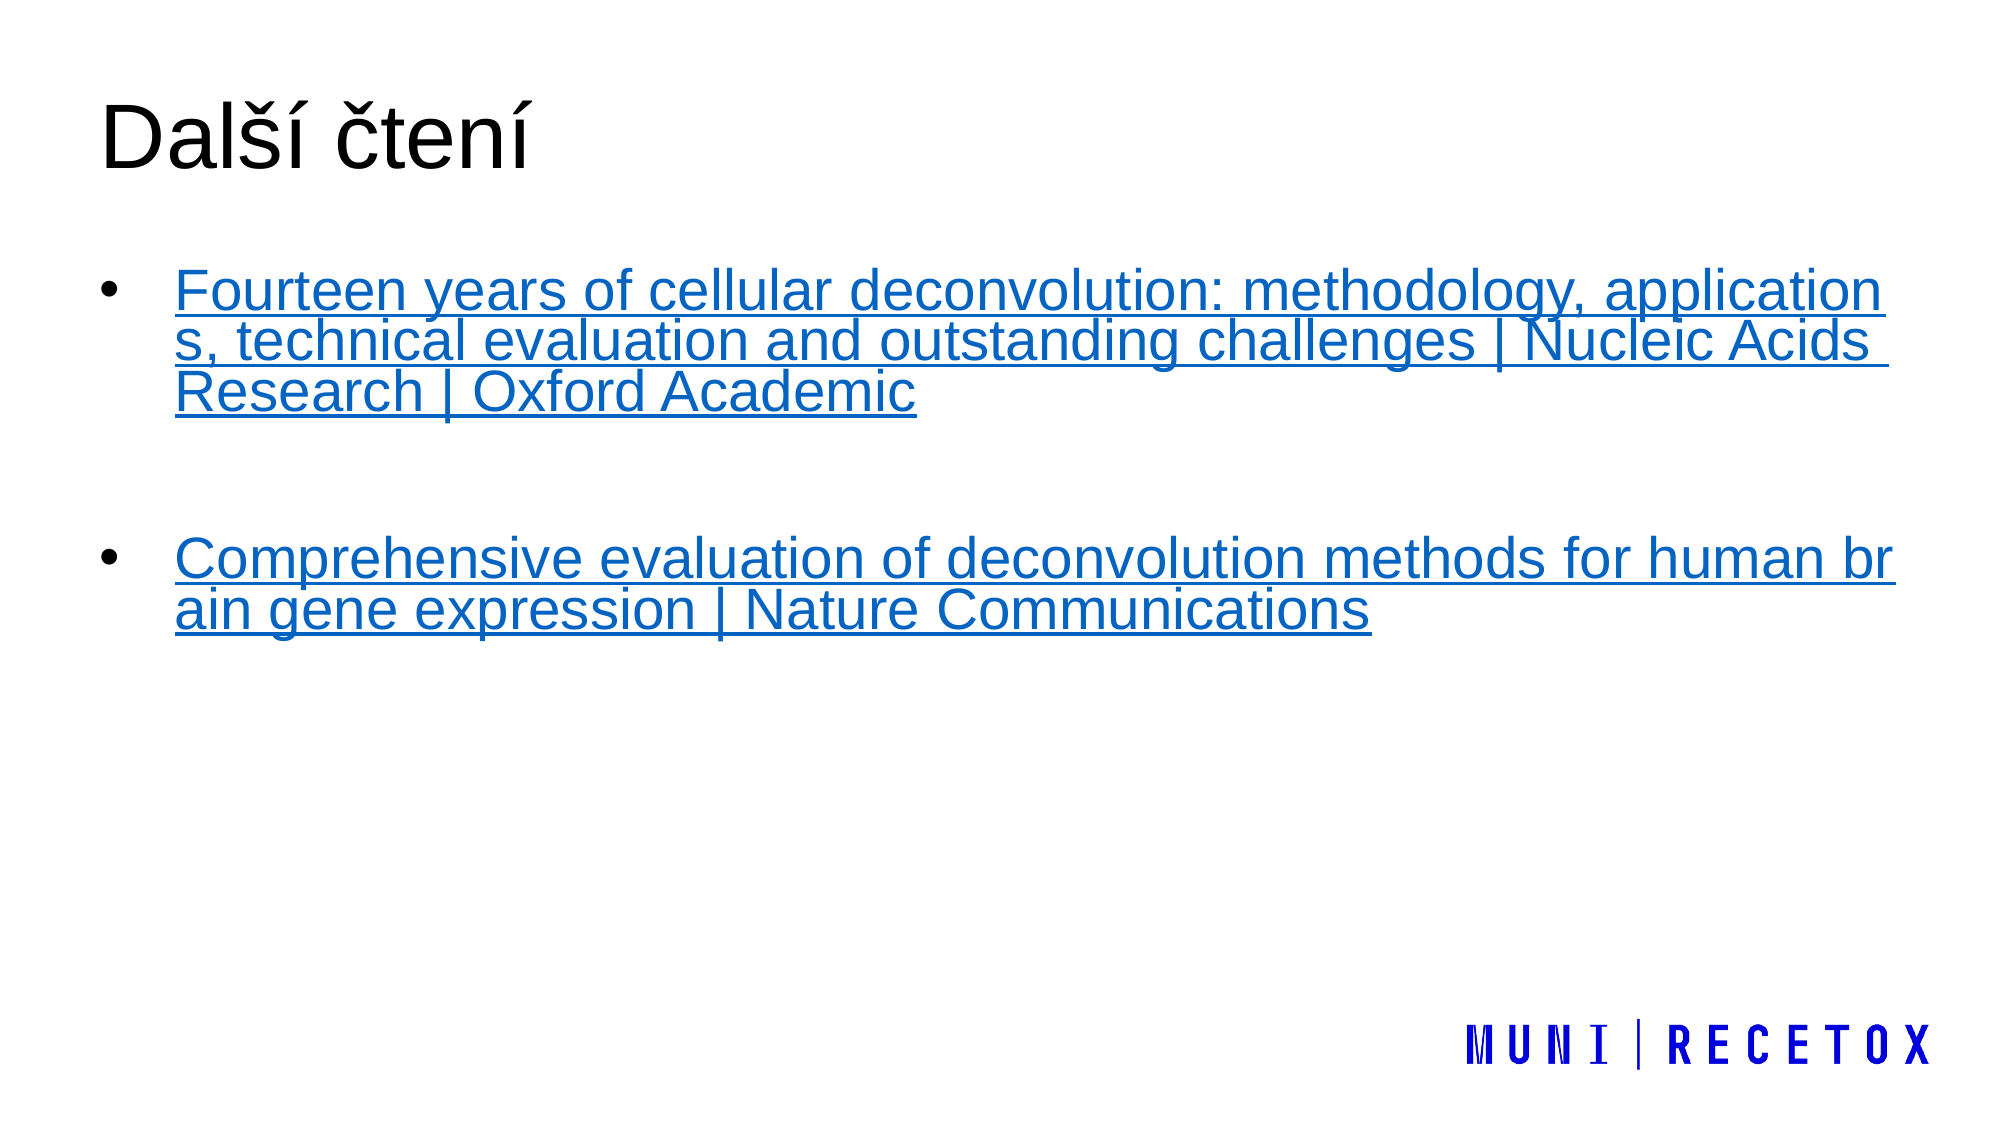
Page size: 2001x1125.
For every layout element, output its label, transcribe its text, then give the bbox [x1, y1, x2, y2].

picture [1421, 983, 1961, 1102]
list Fourteen years of cellular deconvolution: methodology, applications, technical evaluation and outstanding challenges | Nucleic Acids Research | Oxford Academic Comprehensive evaluation of deconvolution methods for human brain gene expression | Nature Communications [99, 260, 1900, 913]
title Další čtení [99, 44, 1900, 233]
